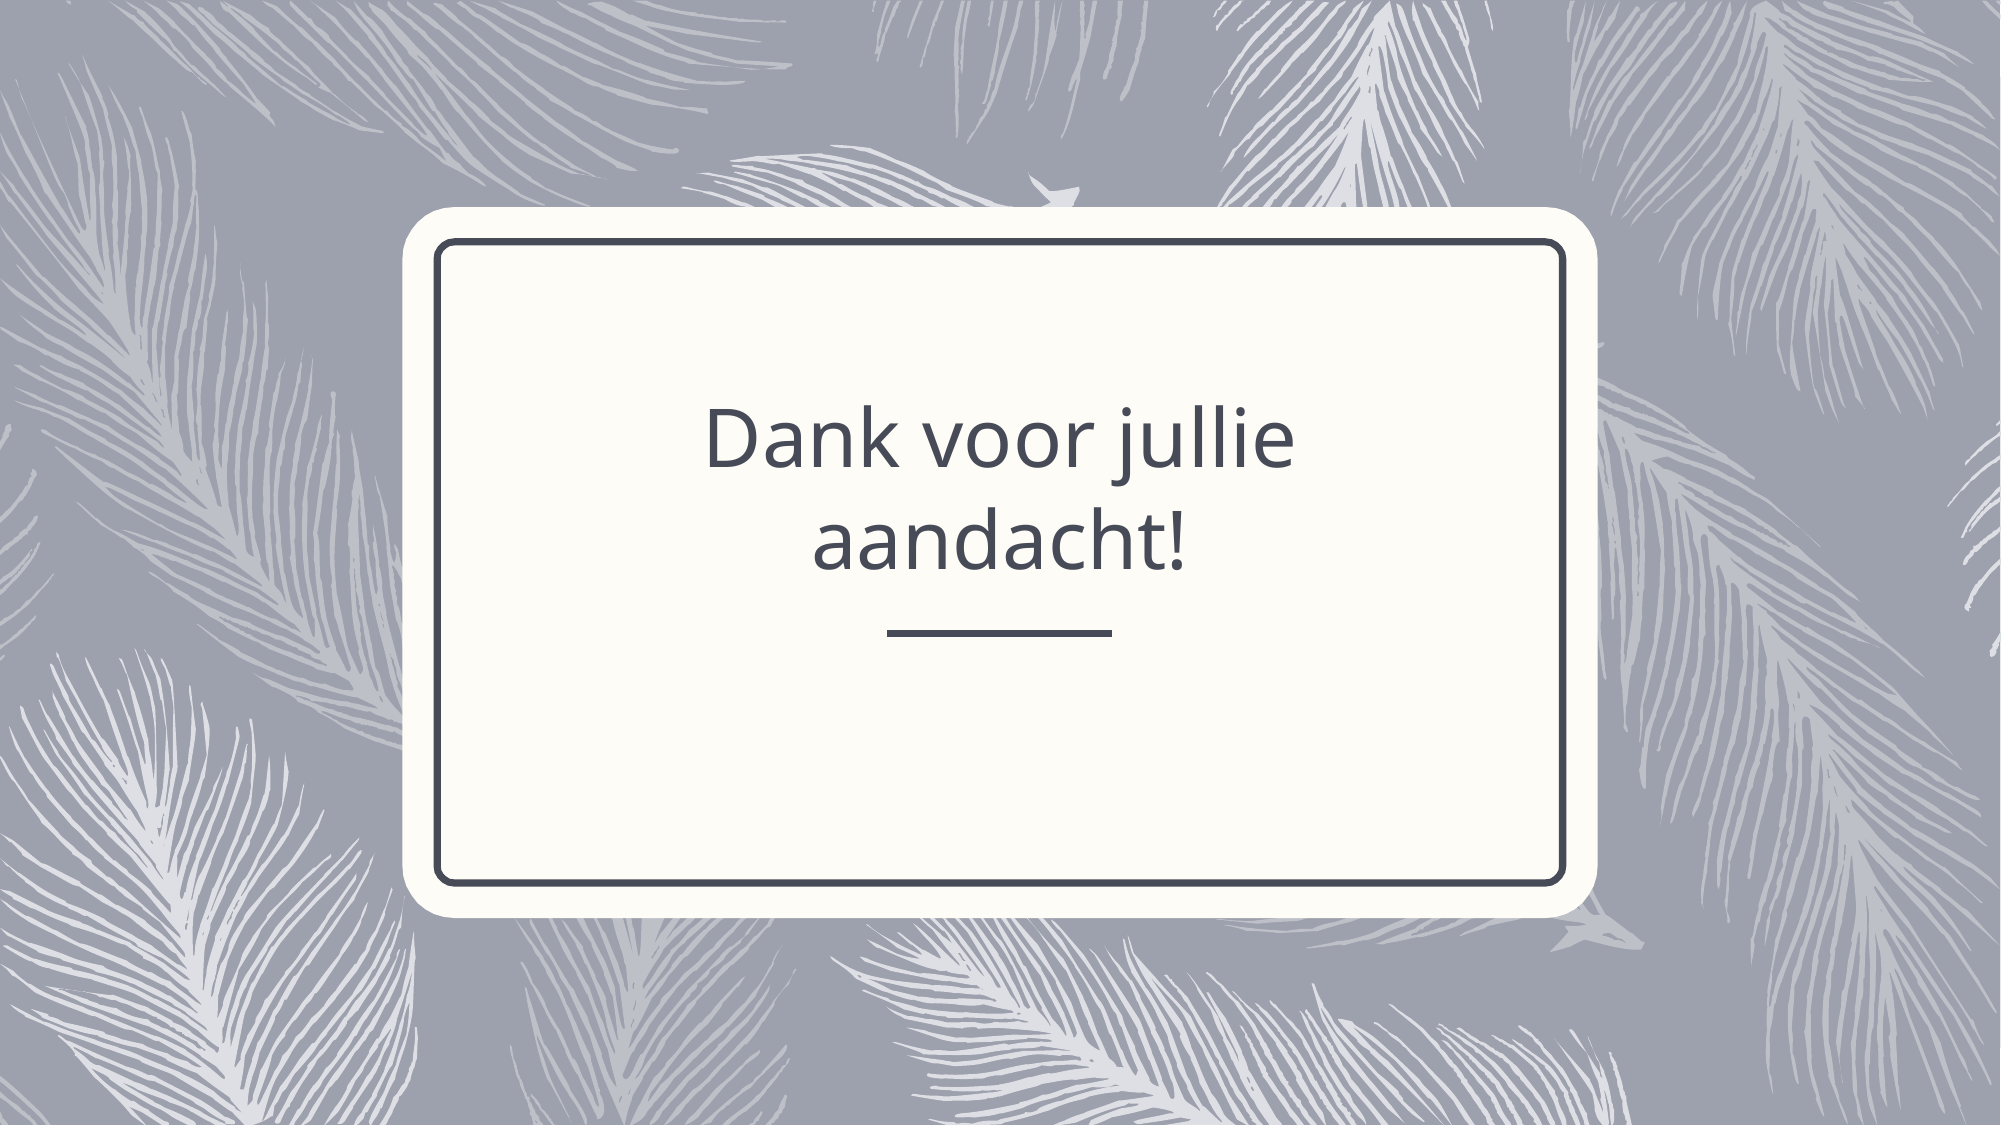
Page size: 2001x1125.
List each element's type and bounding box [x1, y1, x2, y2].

text_box [0, 0, 2000, 1125]
text_box [402, 206, 1598, 919]
